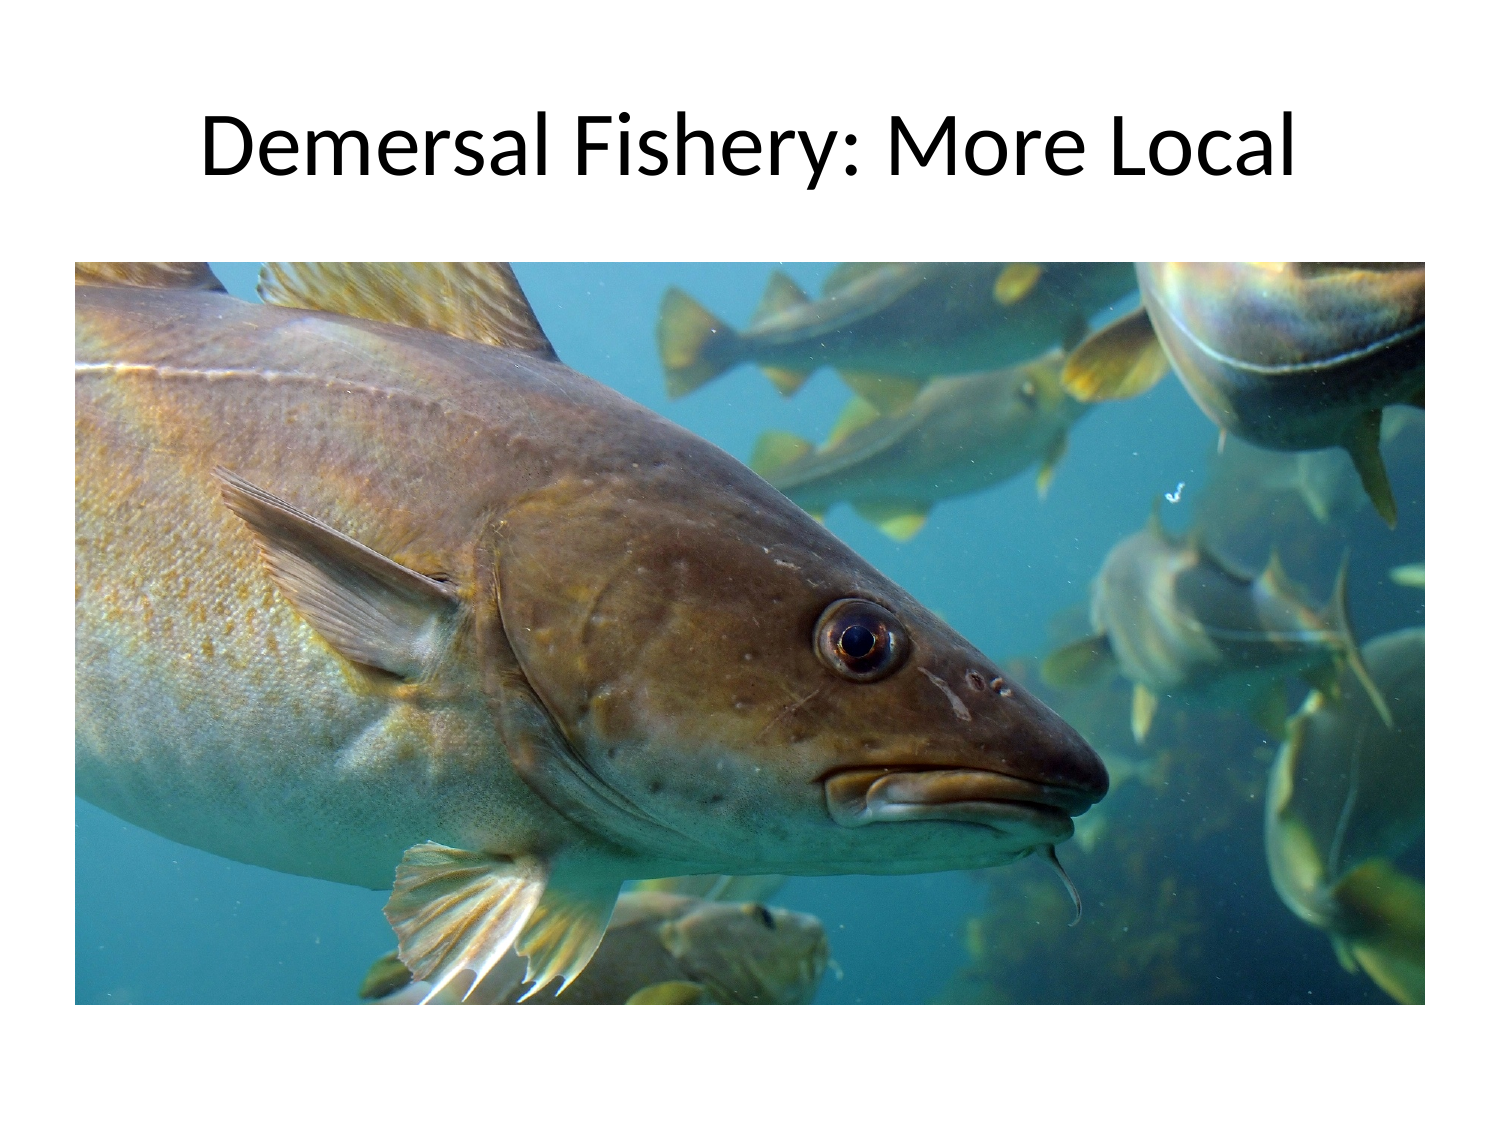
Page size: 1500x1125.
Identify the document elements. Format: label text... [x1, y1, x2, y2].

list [74, 262, 1426, 1006]
title Demersal Fishery: More Local [75, 45, 1425, 233]
